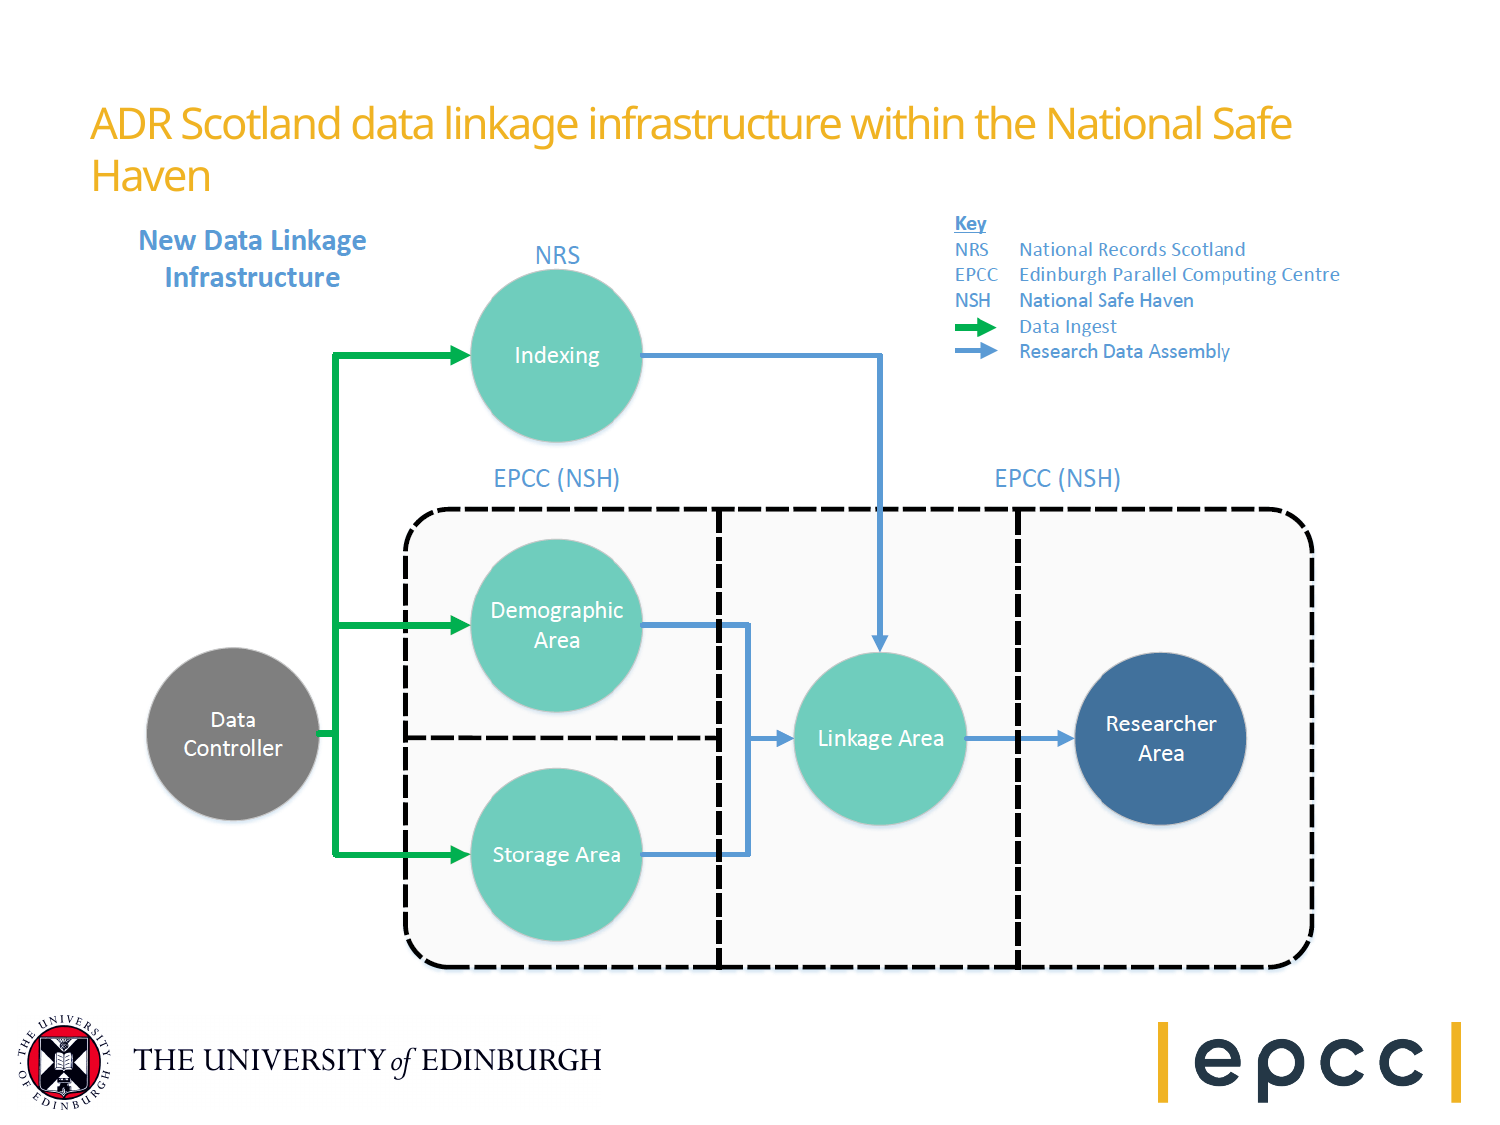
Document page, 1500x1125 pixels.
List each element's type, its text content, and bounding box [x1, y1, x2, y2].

picture [1158, 1022, 1461, 1103]
title ADR Scotland data linkage infrastructure within the National Safe Haven [75, 87, 1425, 209]
picture [126, 208, 1346, 982]
picture [17, 1015, 601, 1110]
